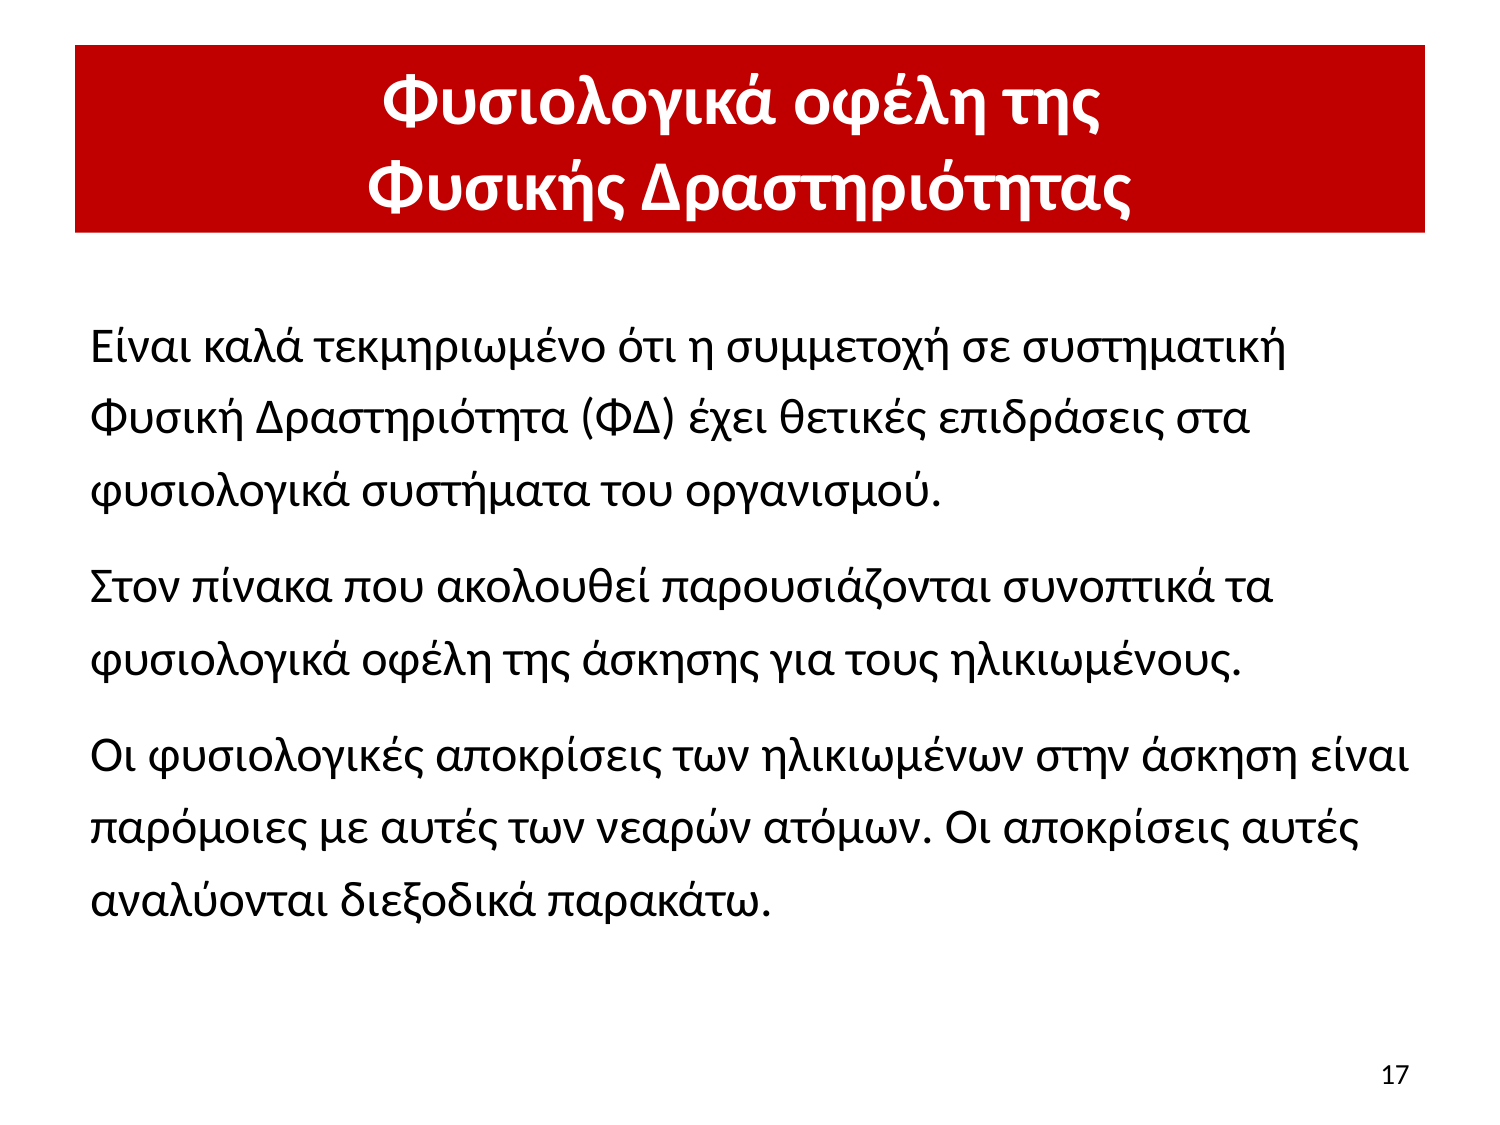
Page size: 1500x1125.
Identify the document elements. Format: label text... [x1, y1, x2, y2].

list Είναι καλά τεκμηριωμένο ότι η συμμετοχή σε συστηματική Φυσική Δραστηριότητα (ΦΔ) έχει θετικές επιδράσεις στα φυσιολογικά συστήματα του οργανισμού. Στον πίνακα που ακολουθεί παρουσιάζονται συνοπτικά τα φυσιολογικά οφέλη της άσκησης για τους ηλικιωμένους. Οι φυσιολογικές αποκρίσεις των ηλικιωμένων στην άσκηση είναι παρόμοιες με αυτές των νεαρών ατόμων. Οι αποκρίσεις αυτές αναλύονται διεξοδικά παρακάτω. [75, 292, 1459, 1035]
slide_number 17 [1074, 1042, 1425, 1103]
title Φυσιολογικά οφέλη της Φυσικής Δραστηριότητας [75, 45, 1425, 233]
